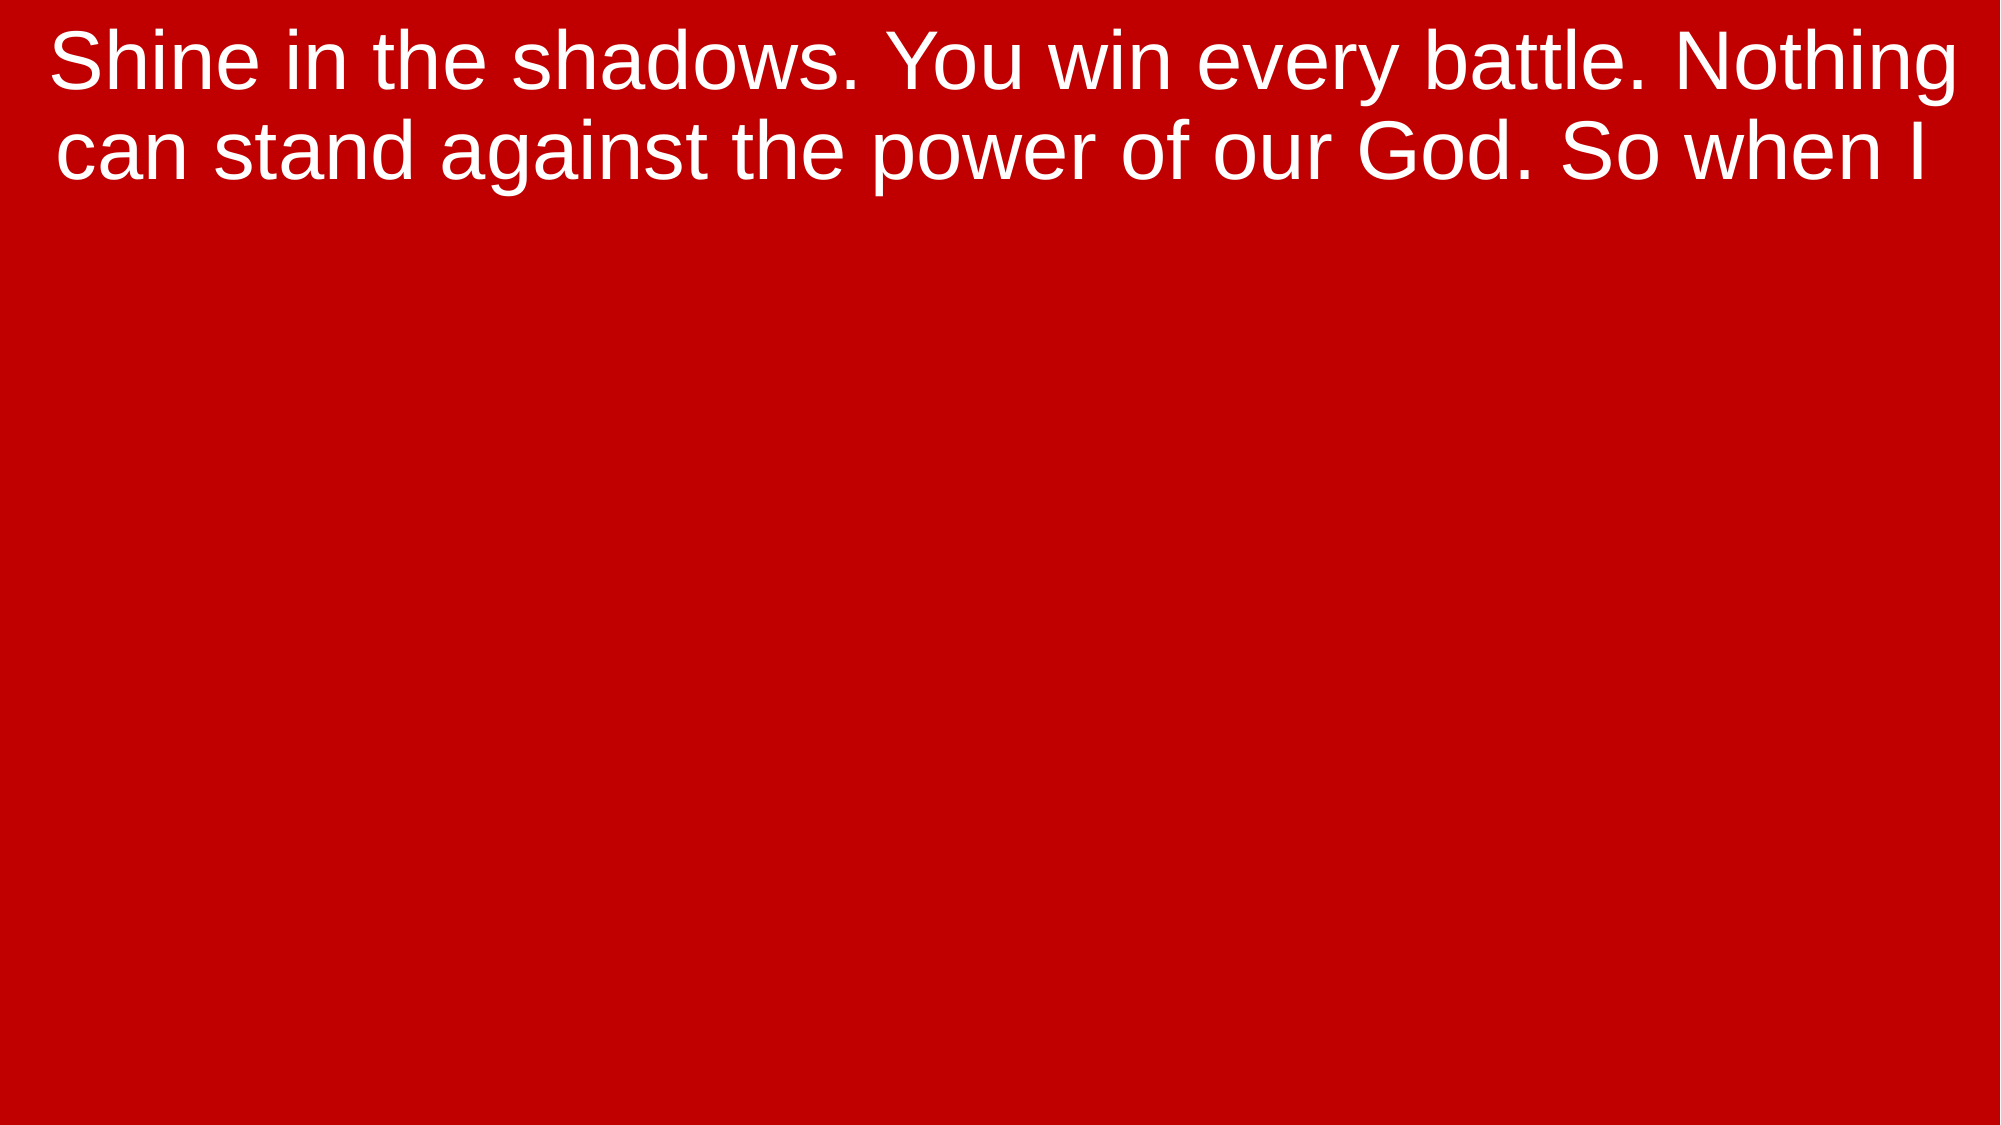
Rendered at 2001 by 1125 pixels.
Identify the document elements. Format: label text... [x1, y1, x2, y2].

list Shine in the shadows. You win every battle. Nothing can stand against the power of our God. So when I [10, 9, 2000, 784]
